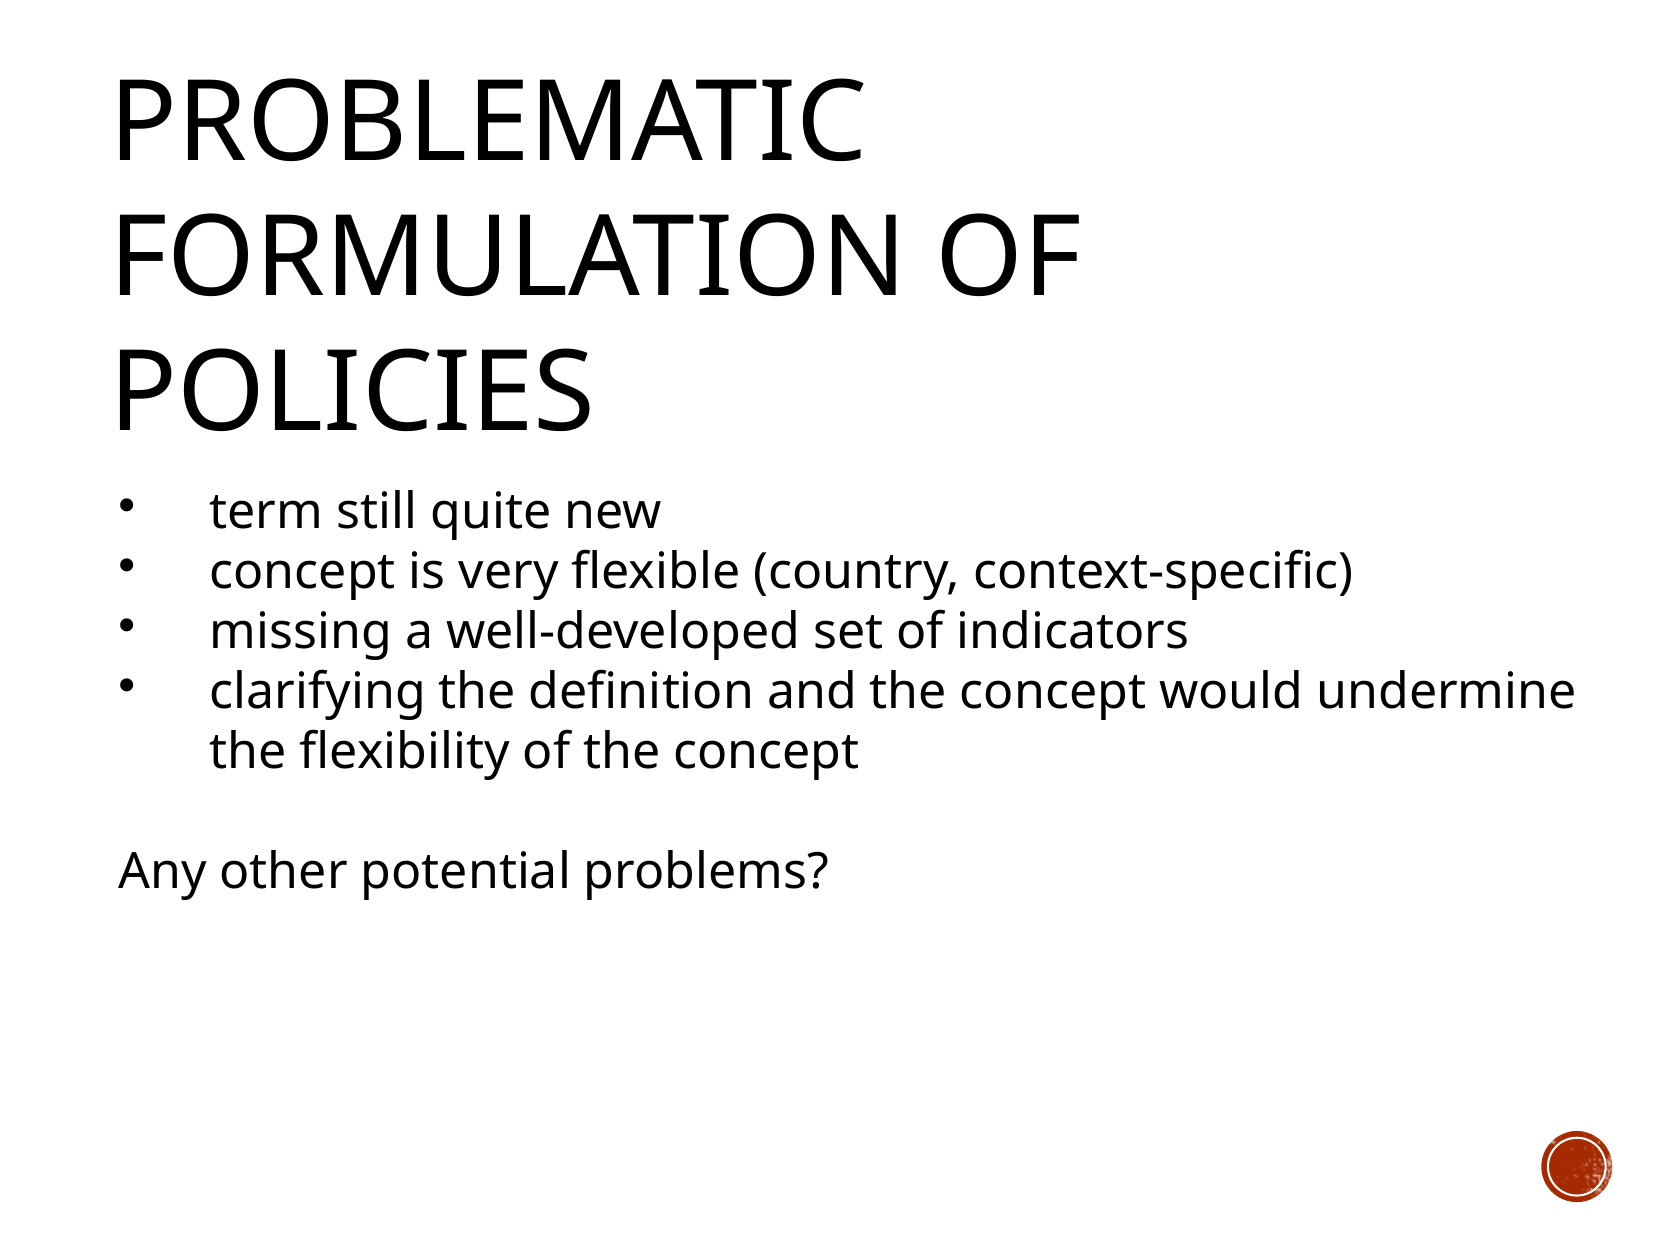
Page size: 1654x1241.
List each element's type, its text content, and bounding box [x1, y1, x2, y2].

text_box term still quite new concept is very flexible (country, context-specific) missing a well-developed set of indicators clarifying the definition and the concept would undermine the flexibility of the concept Any other potential problems? [118, 478, 1606, 1198]
picture [1606, 1146, 1613, 1187]
text_box Problematic formulation of policies [94, 147, 1582, 354]
picture [1560, 1198, 1594, 1203]
